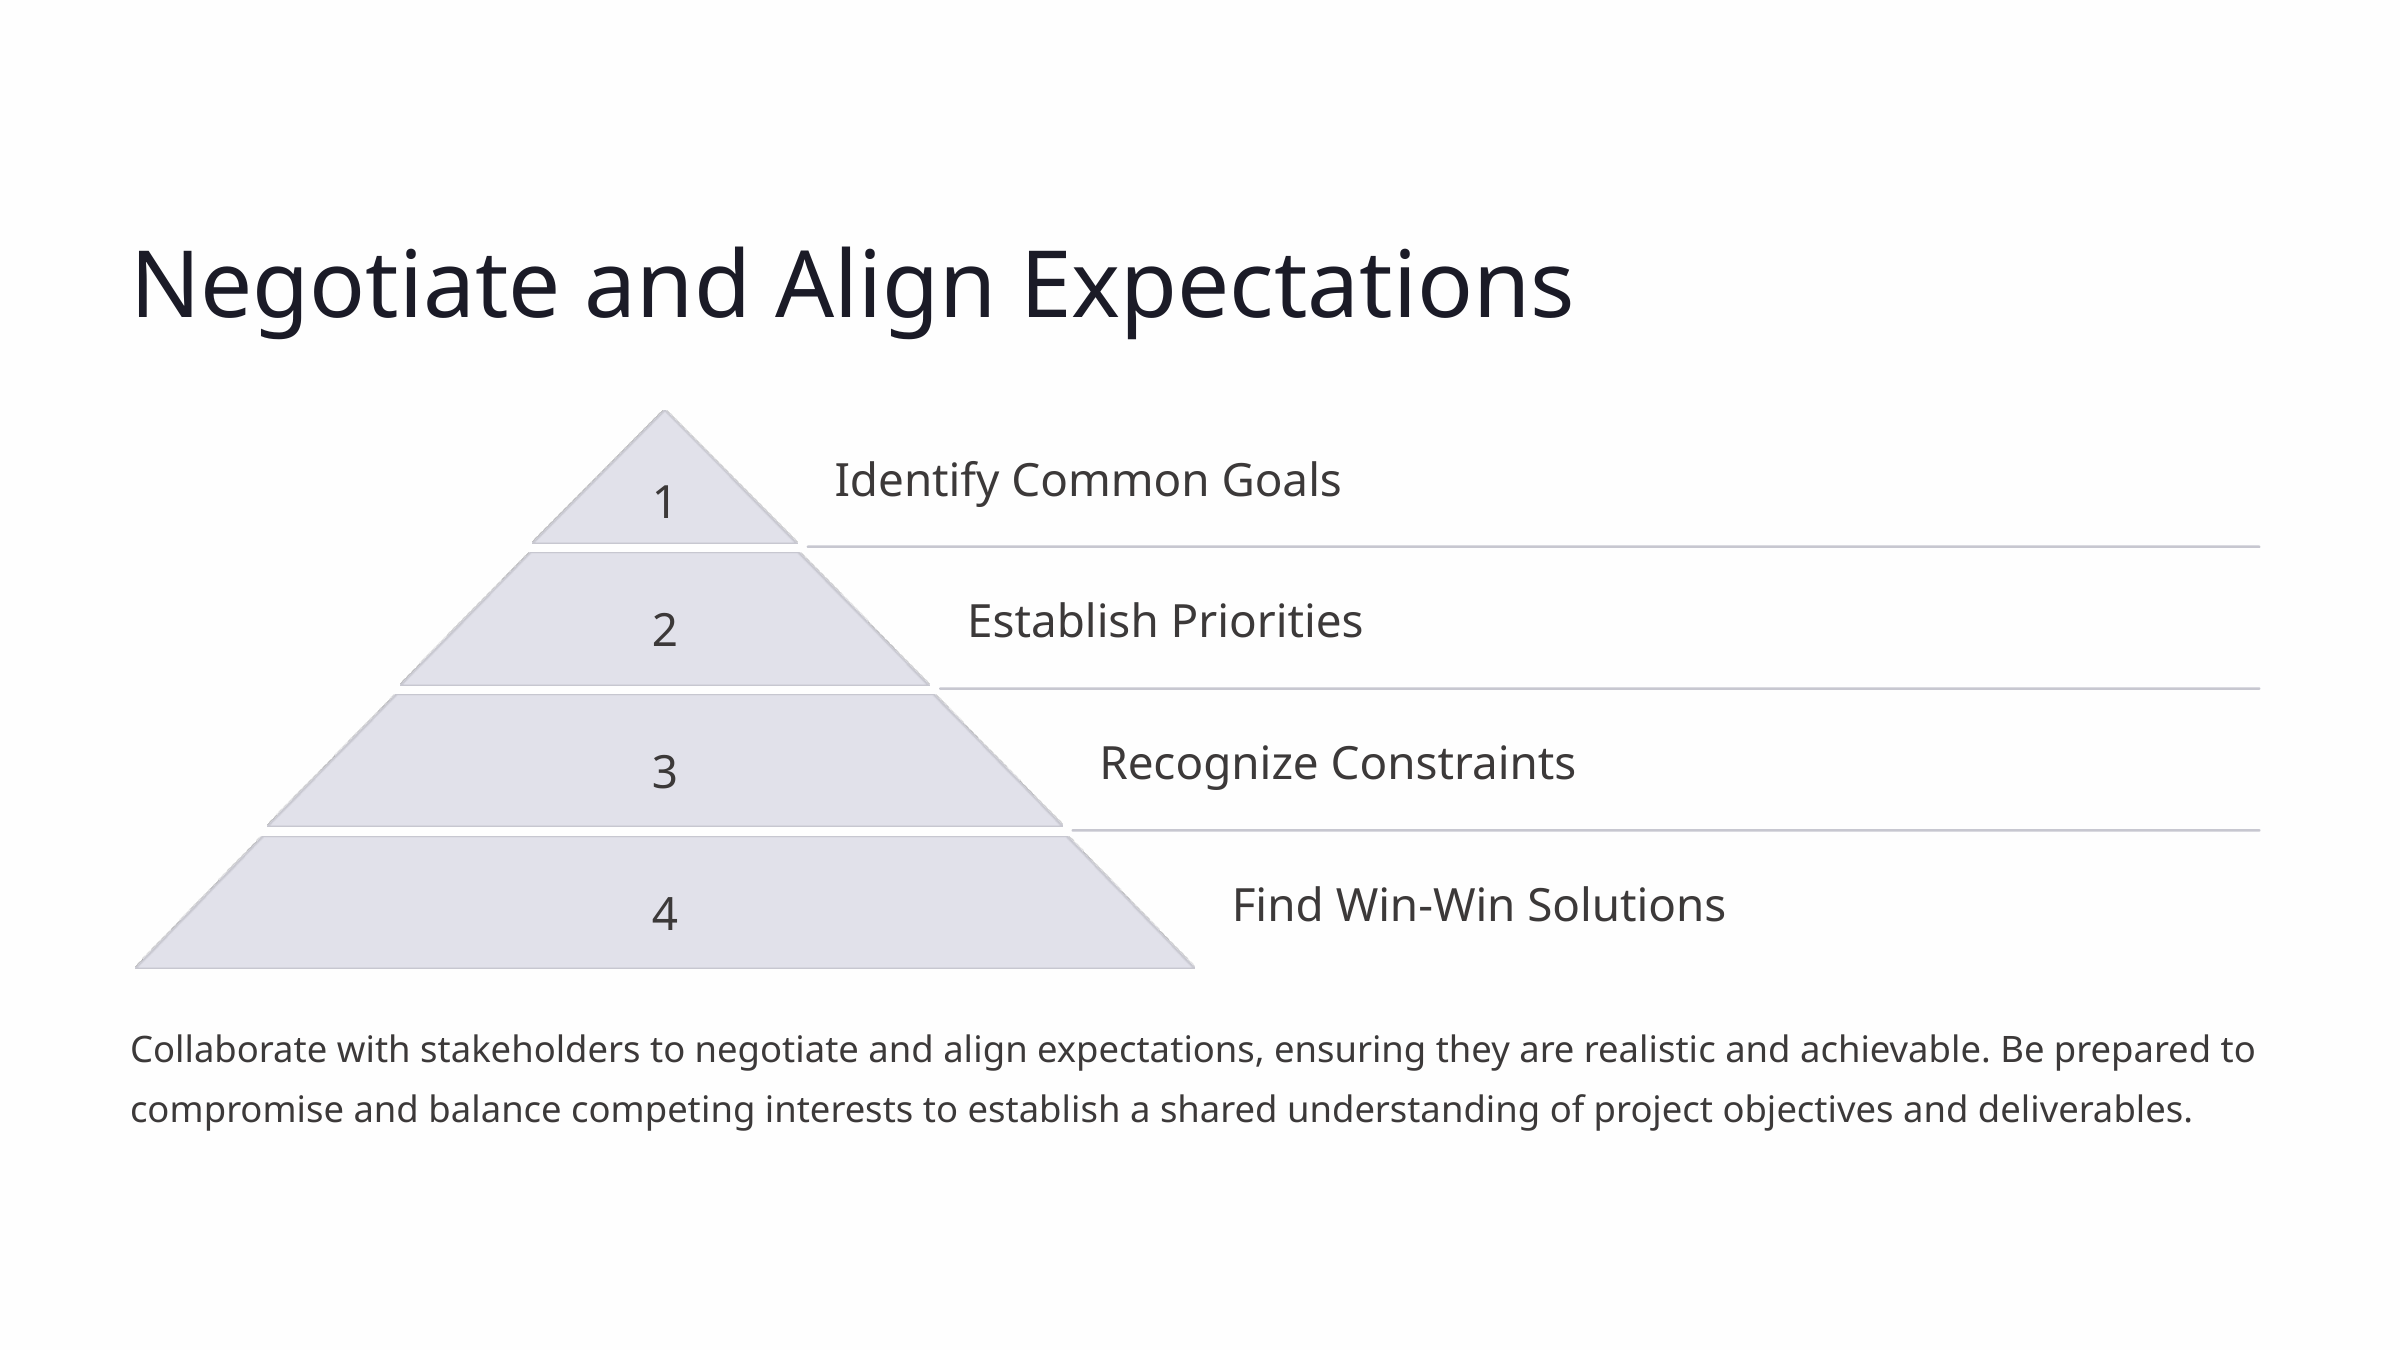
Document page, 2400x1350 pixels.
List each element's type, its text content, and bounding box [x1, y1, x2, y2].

picture [532, 410, 798, 544]
picture [400, 552, 930, 686]
picture [267, 694, 1063, 827]
text_box Establish Priorities [967, 589, 1357, 648]
text_box Recognize Constraints [1099, 731, 1578, 790]
text_box Identify Common Goals [834, 447, 1339, 507]
picture [135, 836, 1195, 969]
text_box Find Win-Win Solutions [1231, 873, 1737, 932]
text_box Collaborate with stakeholders to negotiate and align expectations, ensuring they are realistic and achievable. Be prepared to compromise and balance competing interests to establish a shared understanding of project objectives and deliverables. [130, 1010, 2270, 1130]
text_box Negotiate and Align Expectations [130, 220, 1560, 337]
